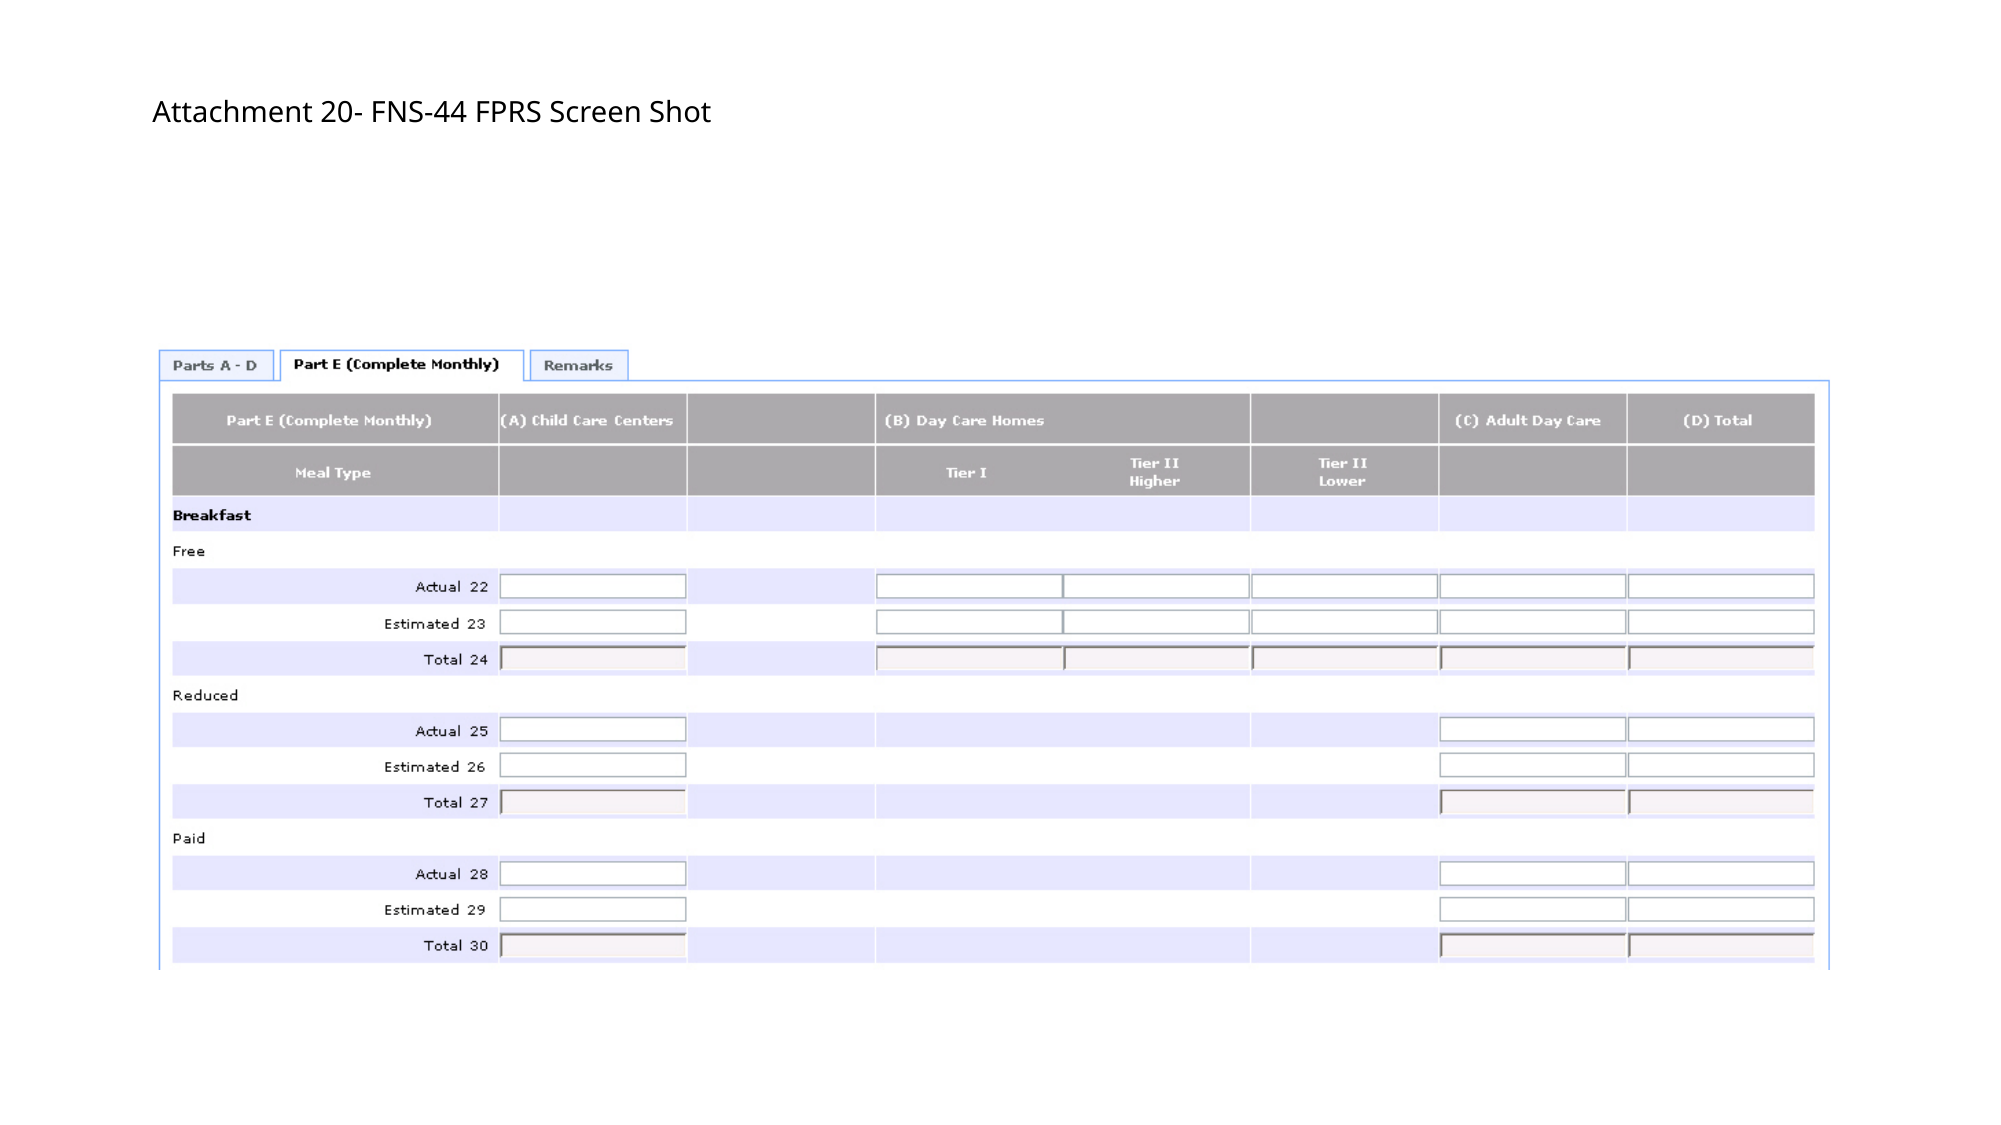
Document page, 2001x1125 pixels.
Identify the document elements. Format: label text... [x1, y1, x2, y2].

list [137, 343, 1863, 970]
title Attachment 20- FNS-44 FPRS Screen Shot [137, 59, 1863, 278]
